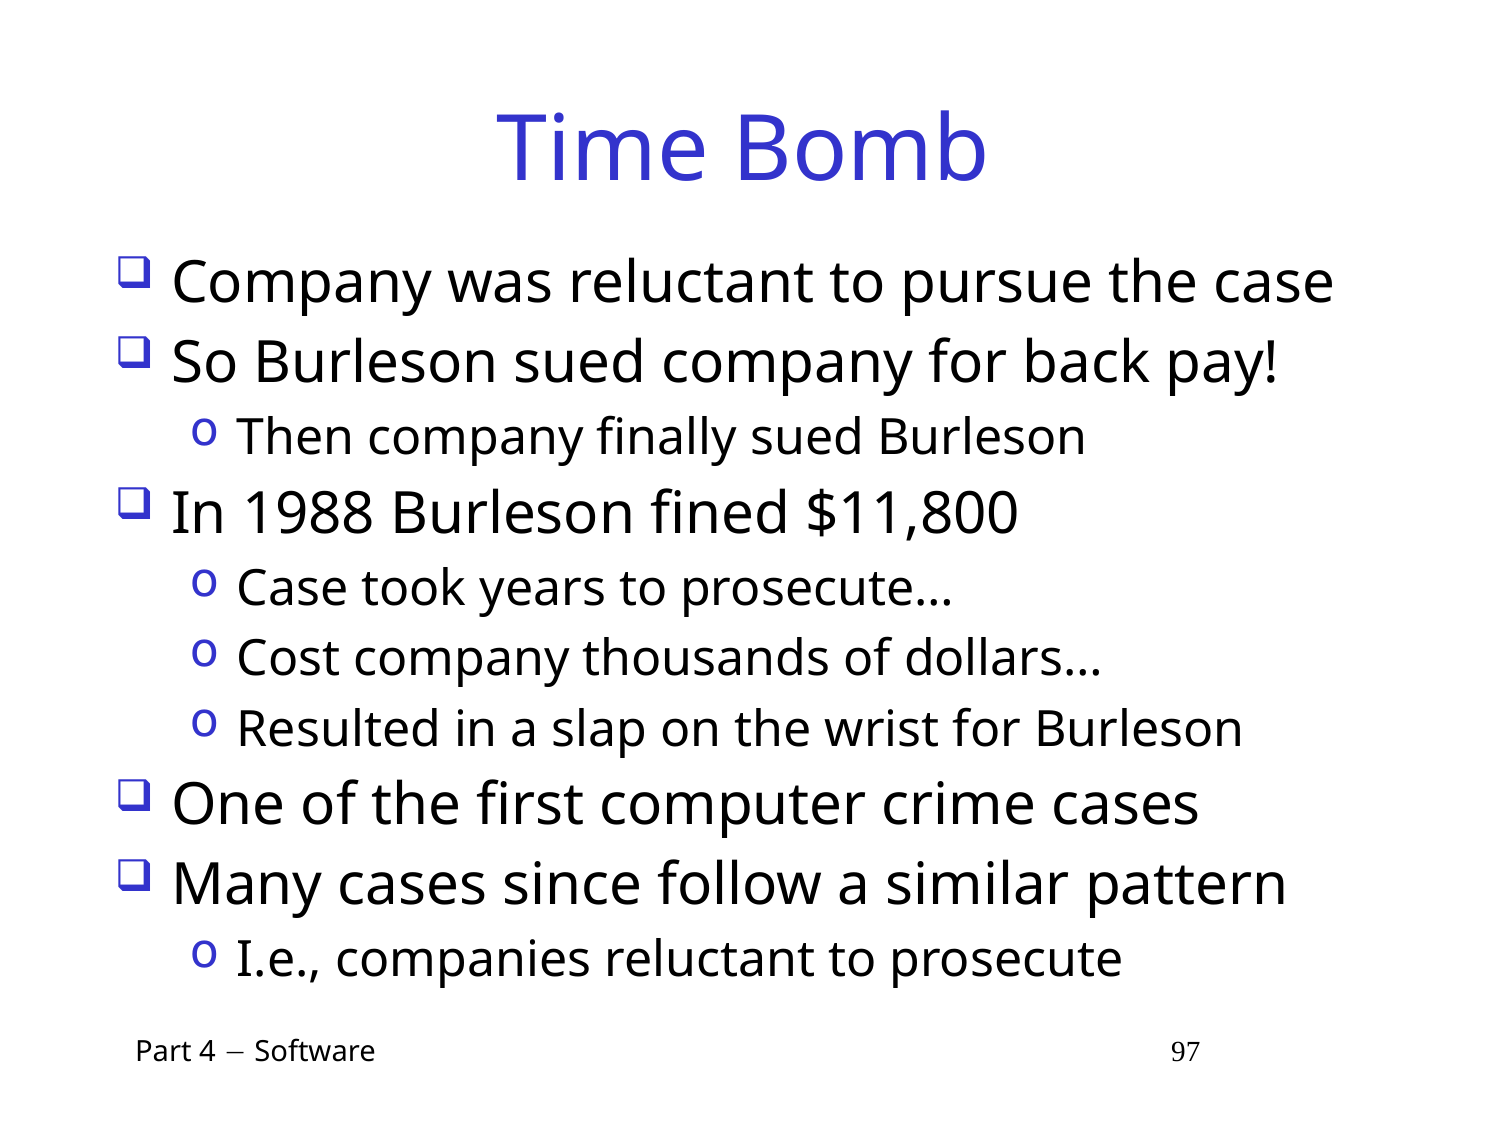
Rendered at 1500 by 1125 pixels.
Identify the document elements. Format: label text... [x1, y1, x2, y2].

title Time Bomb [112, 62, 1376, 226]
footer Part 4  Software 97 [112, 1026, 1401, 1101]
list Company was reluctant to pursue the case So Burleson sued company for back pay! Then company finally sued Burleson In 1988 Burleson fined $11,800 Case took years to prosecute… Cost company thousands of dollars… Resulted in a slap on the wrist for Burleson One of the first computer crime cases Many cases since follow a similar pattern I.e., companies reluctant to prosecute [99, 249, 1413, 1026]
